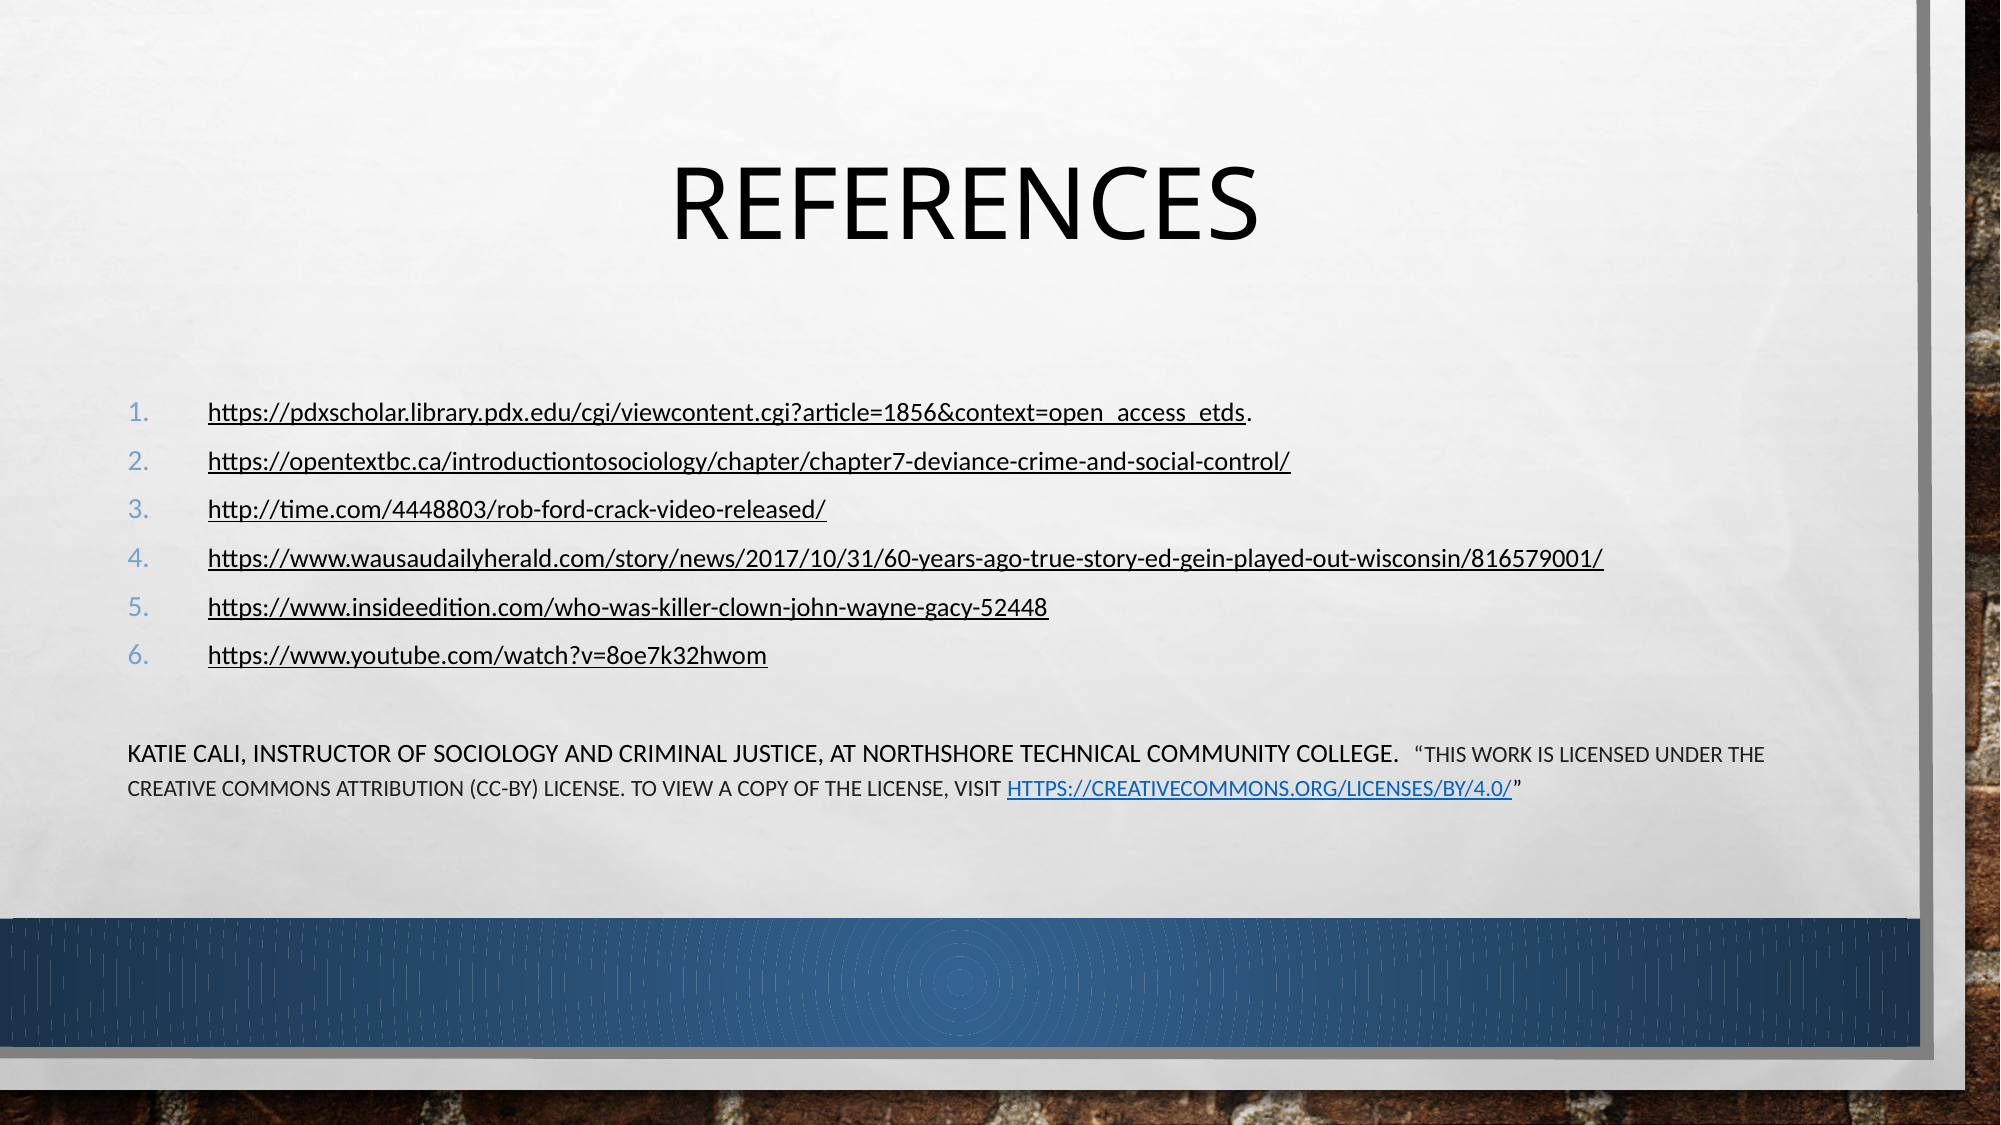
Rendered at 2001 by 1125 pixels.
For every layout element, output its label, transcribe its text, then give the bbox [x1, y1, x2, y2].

list https://pdxscholar.library.pdx.edu/cgi/viewcontent.cgi?article=1856&context=open_access_etds. https://opentextbc.ca/introductiontosociology/chapter/chapter7-deviance-crime-and-social-control/ http://time.com/4448803/rob-ford-crack-video-released/ https://www.wausaudailyherald.com/story/news/2017/10/31/60-years-ago-true-story-ed-gein-played-out-wisconsin/816579001/ https://www.insideedition.com/who-was-killer-clown-john-wayne-gacy-52448 https://www.youtube.com/watch?v=8oe7k32hwom Katie Cali, Instructor of Sociology and Criminal Justice, at Northshore Technical Community College. “This work is licensed under the Creative Commons Attribution (CC-BY) License. To view a copy of the license, visit https://creativecommons.org/licenses/by/4.0/” [112, 338, 1818, 882]
picture [0, 0, 2000, 1125]
title References [112, 112, 1818, 302]
